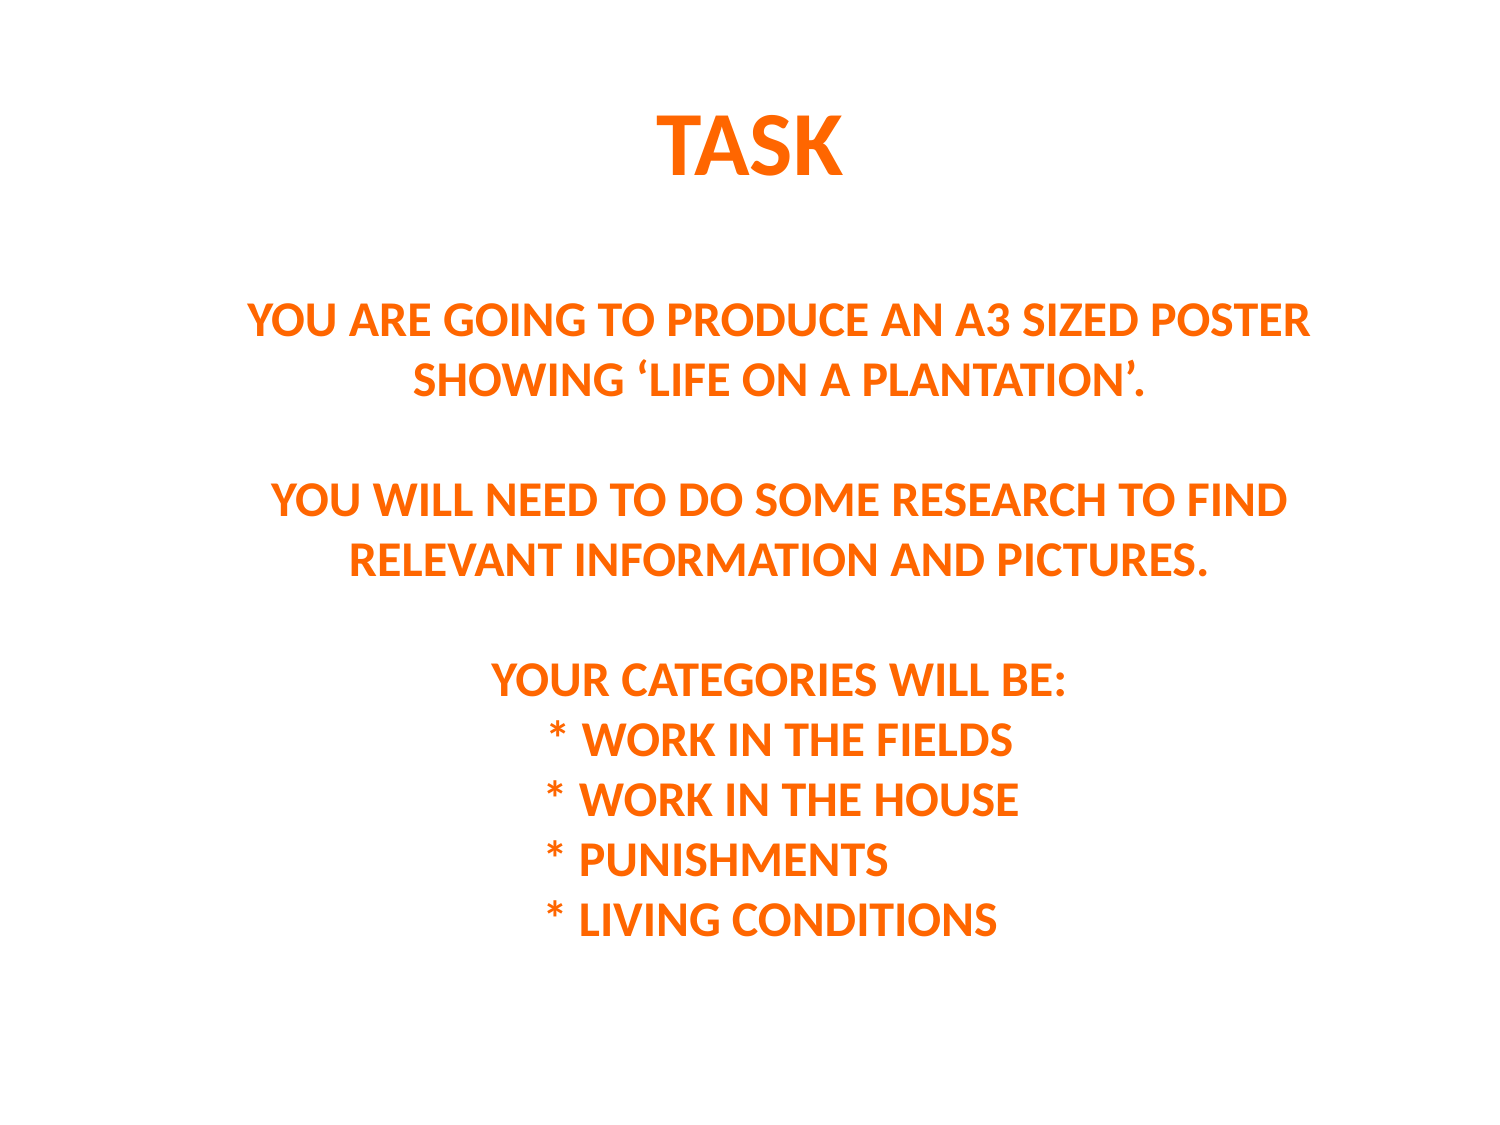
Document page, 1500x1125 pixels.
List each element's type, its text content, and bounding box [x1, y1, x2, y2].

title TASK [75, 45, 1425, 233]
text_box YOU ARE GOING TO PRODUCE AN A3 SIZED POSTER SHOWING ‘LIFE ON A PLANTATION’. YOU WILL NEED TO DO SOME RESEARCH TO FIND RELEVANT INFORMATION AND PICTURES. YOUR CATEGORIES WILL BE: * WORK IN THE FIELDS * WORK IN THE HOUSE * PUNISHMENTS * LIVING CONDITIONS [182, 278, 1376, 954]
